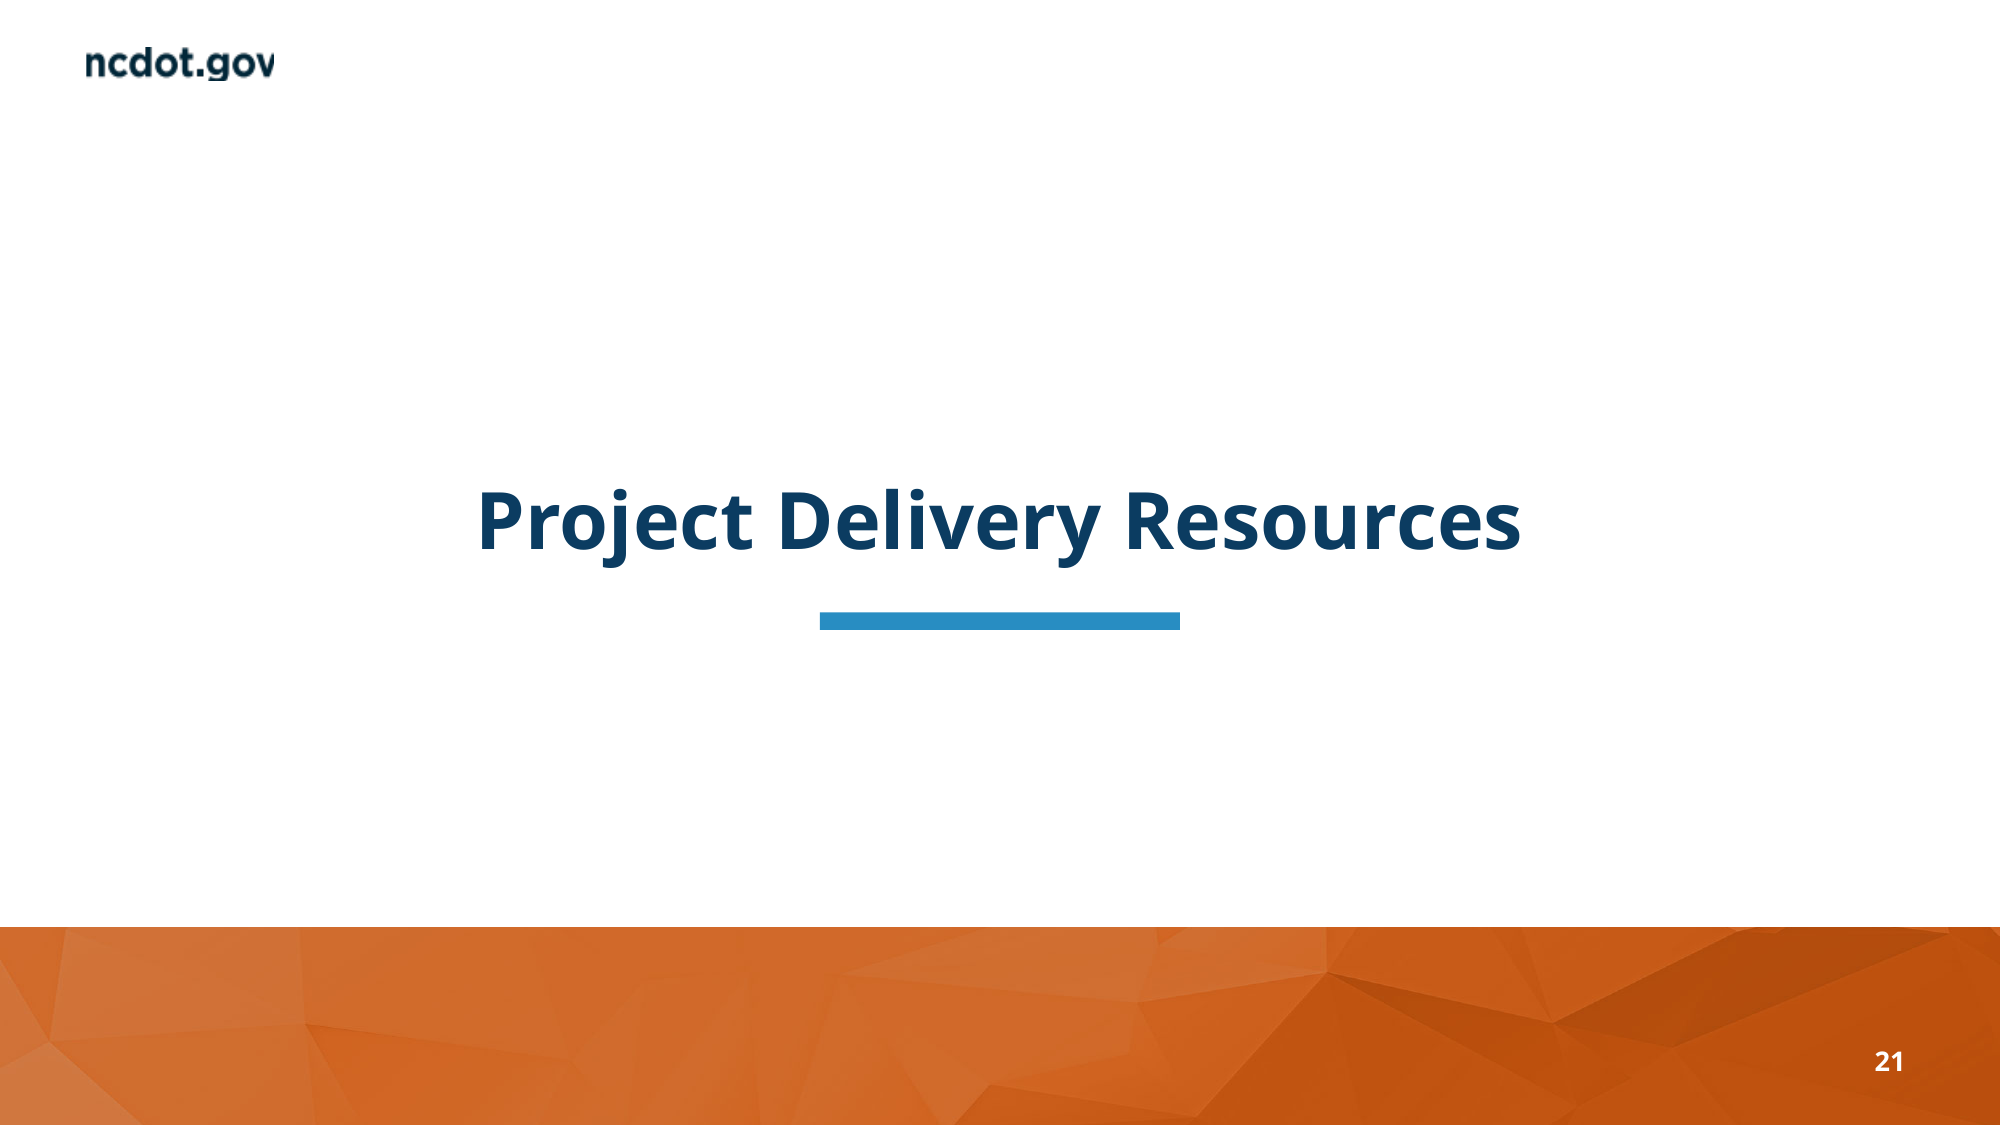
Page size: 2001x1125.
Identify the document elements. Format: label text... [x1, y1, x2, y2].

slide_number 21 [1846, 1032, 1934, 1093]
title Project Delivery Resources [0, 303, 2000, 575]
picture [0, 927, 2000, 1125]
